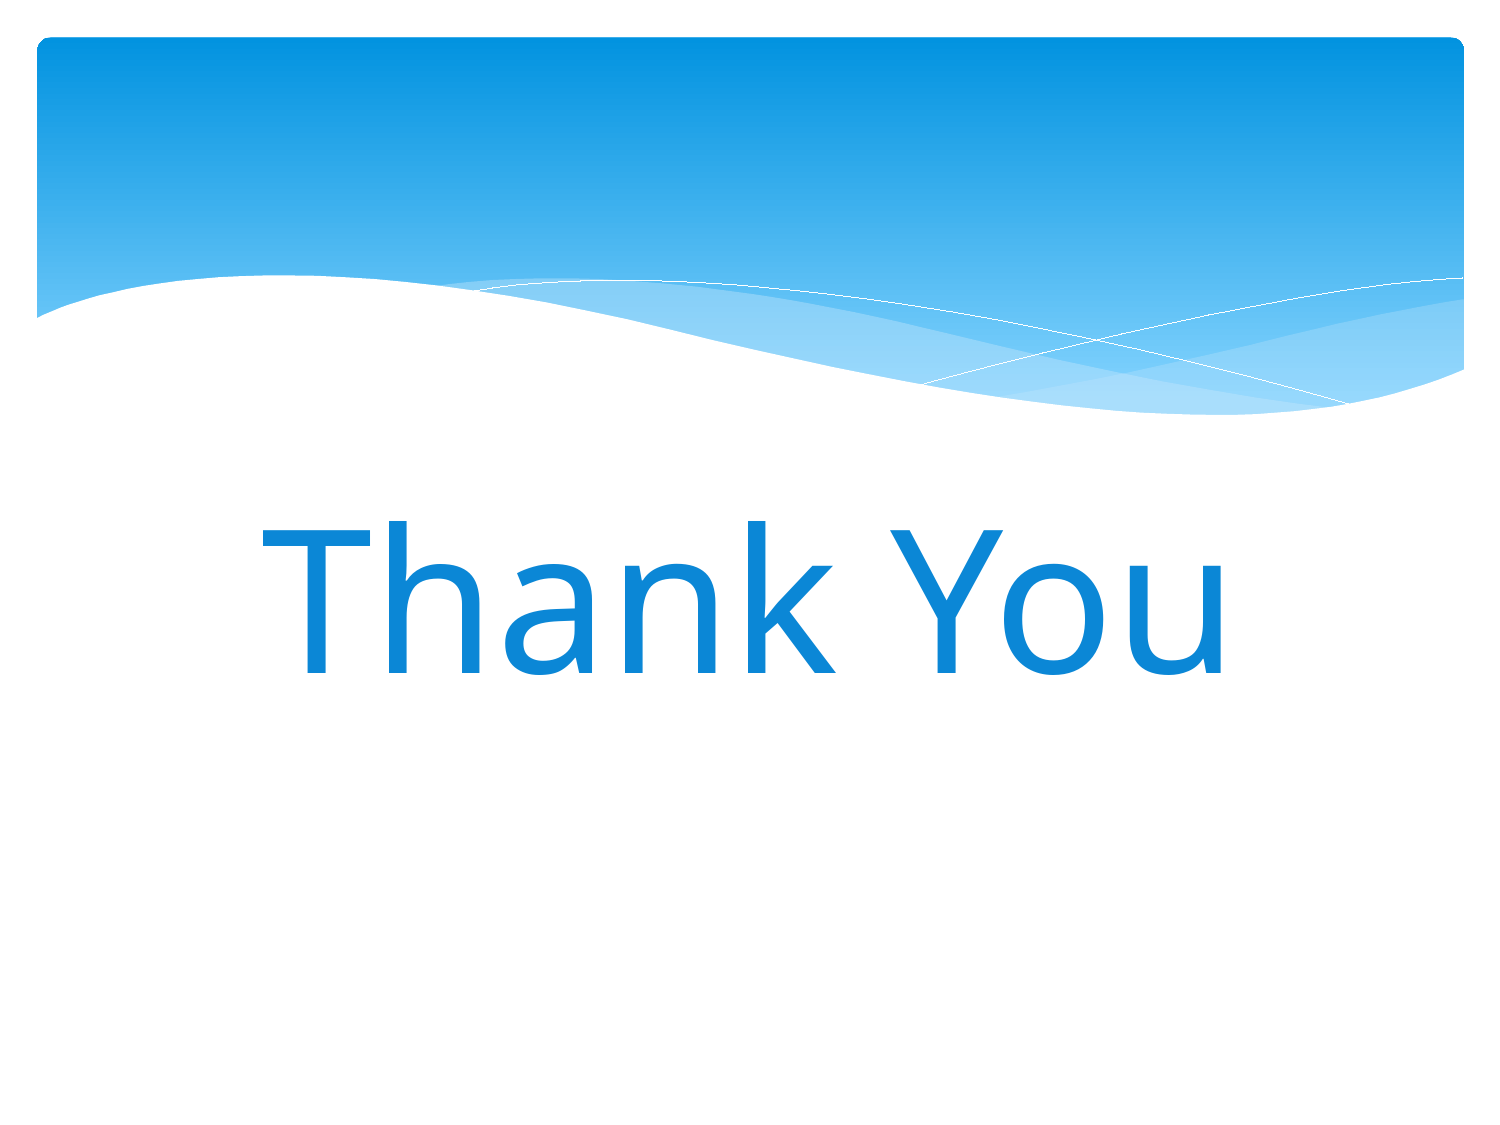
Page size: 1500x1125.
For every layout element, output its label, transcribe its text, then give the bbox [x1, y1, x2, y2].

title Thank You [75, 500, 1425, 688]
